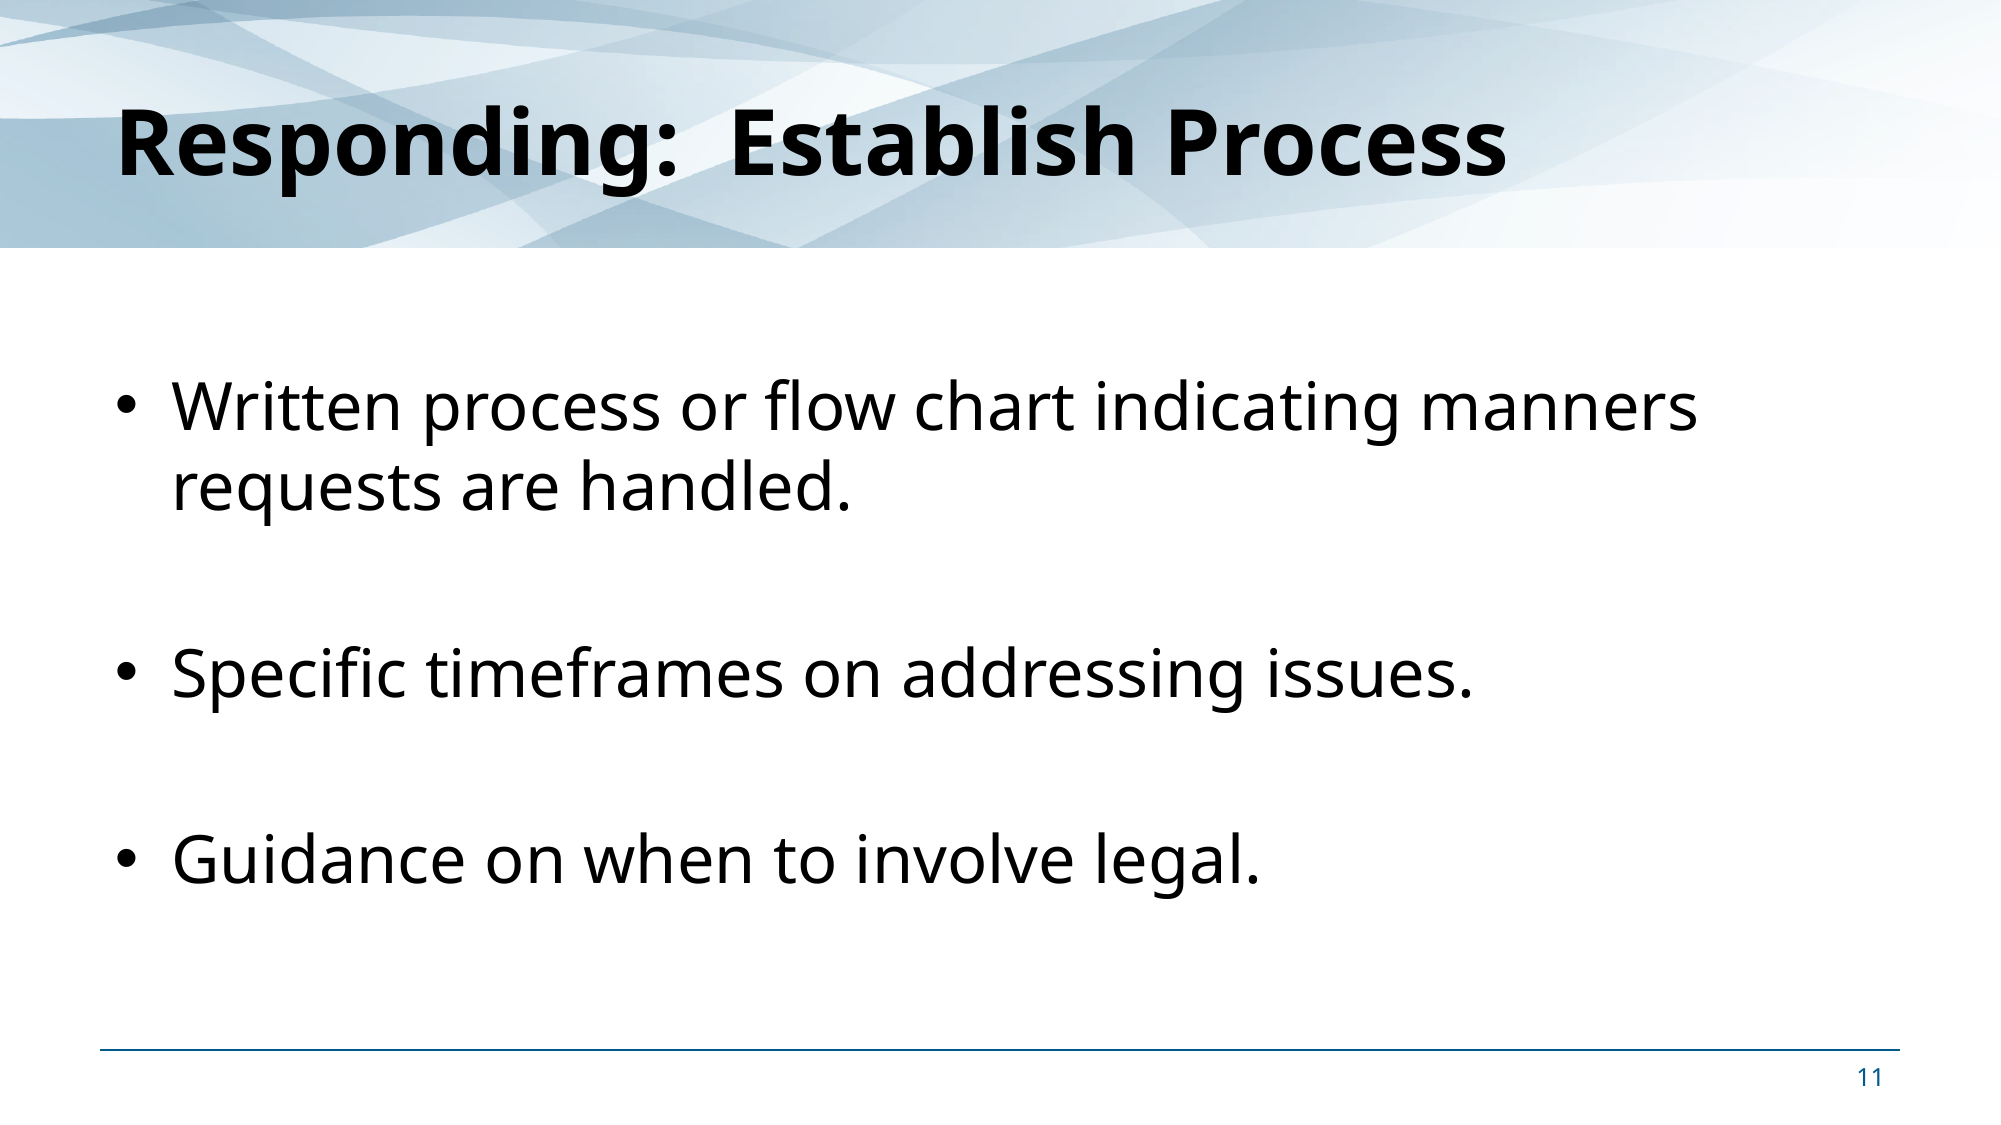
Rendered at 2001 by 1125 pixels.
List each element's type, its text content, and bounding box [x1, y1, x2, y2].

list Written process or flow chart indicating manners requests are handled. Specific timeframes on addressing issues. Guidance on when to involve legal. [99, 262, 1900, 1005]
slide_number 11 [1433, 1042, 1900, 1103]
title Responding: Establish Process [99, 45, 1900, 233]
picture [0, 0, 2000, 248]
